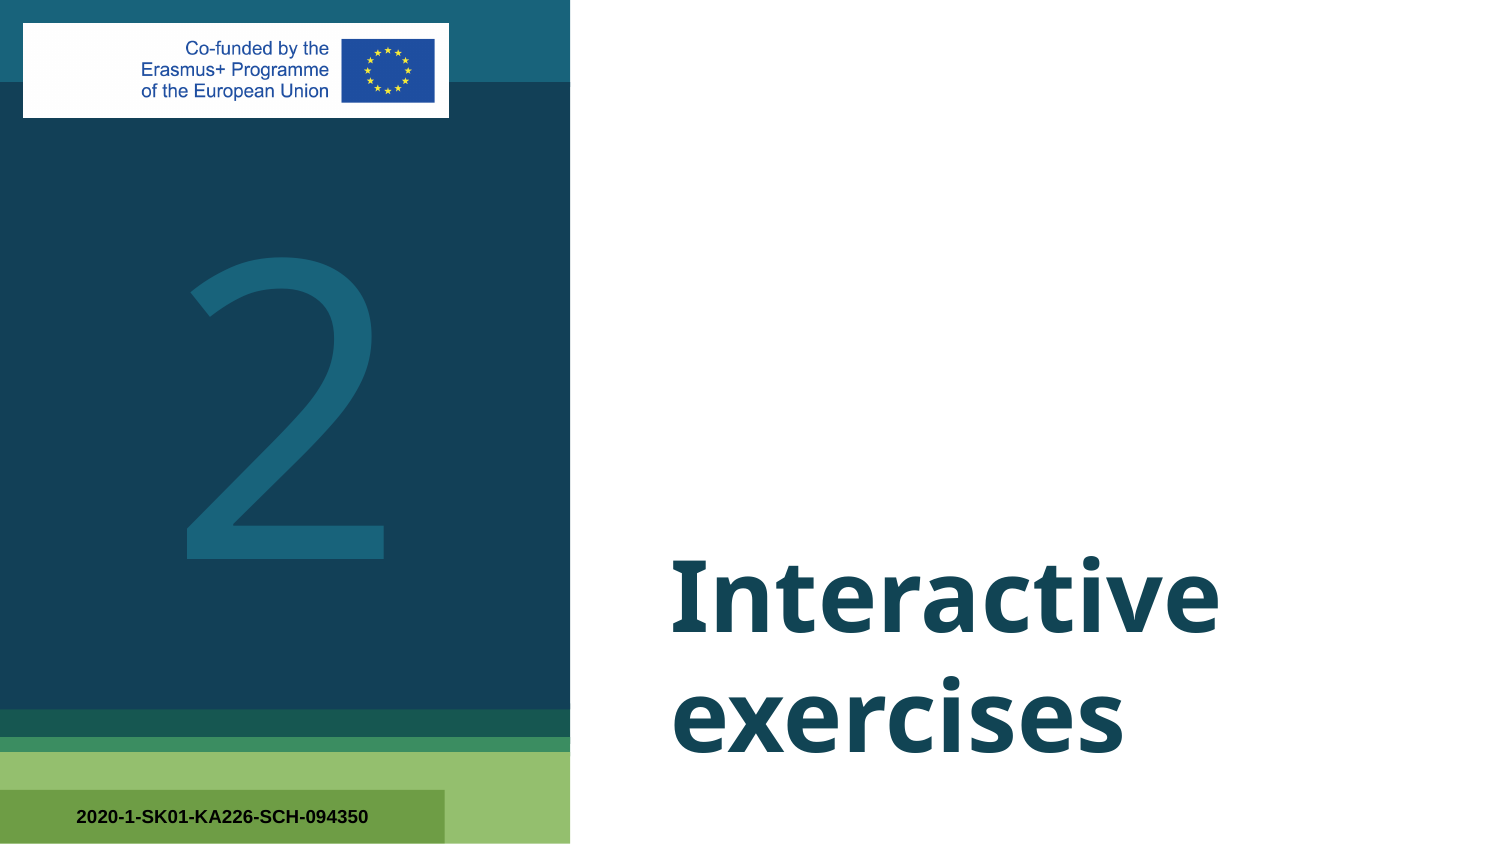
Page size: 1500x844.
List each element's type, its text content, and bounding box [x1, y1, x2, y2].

title Interactive exercises [655, 597, 1395, 788]
text_box 2020-1-SK01-KA226-SCH-094350 [0, 789, 445, 844]
picture [23, 23, 450, 118]
text_box 2 [0, 82, 575, 703]
